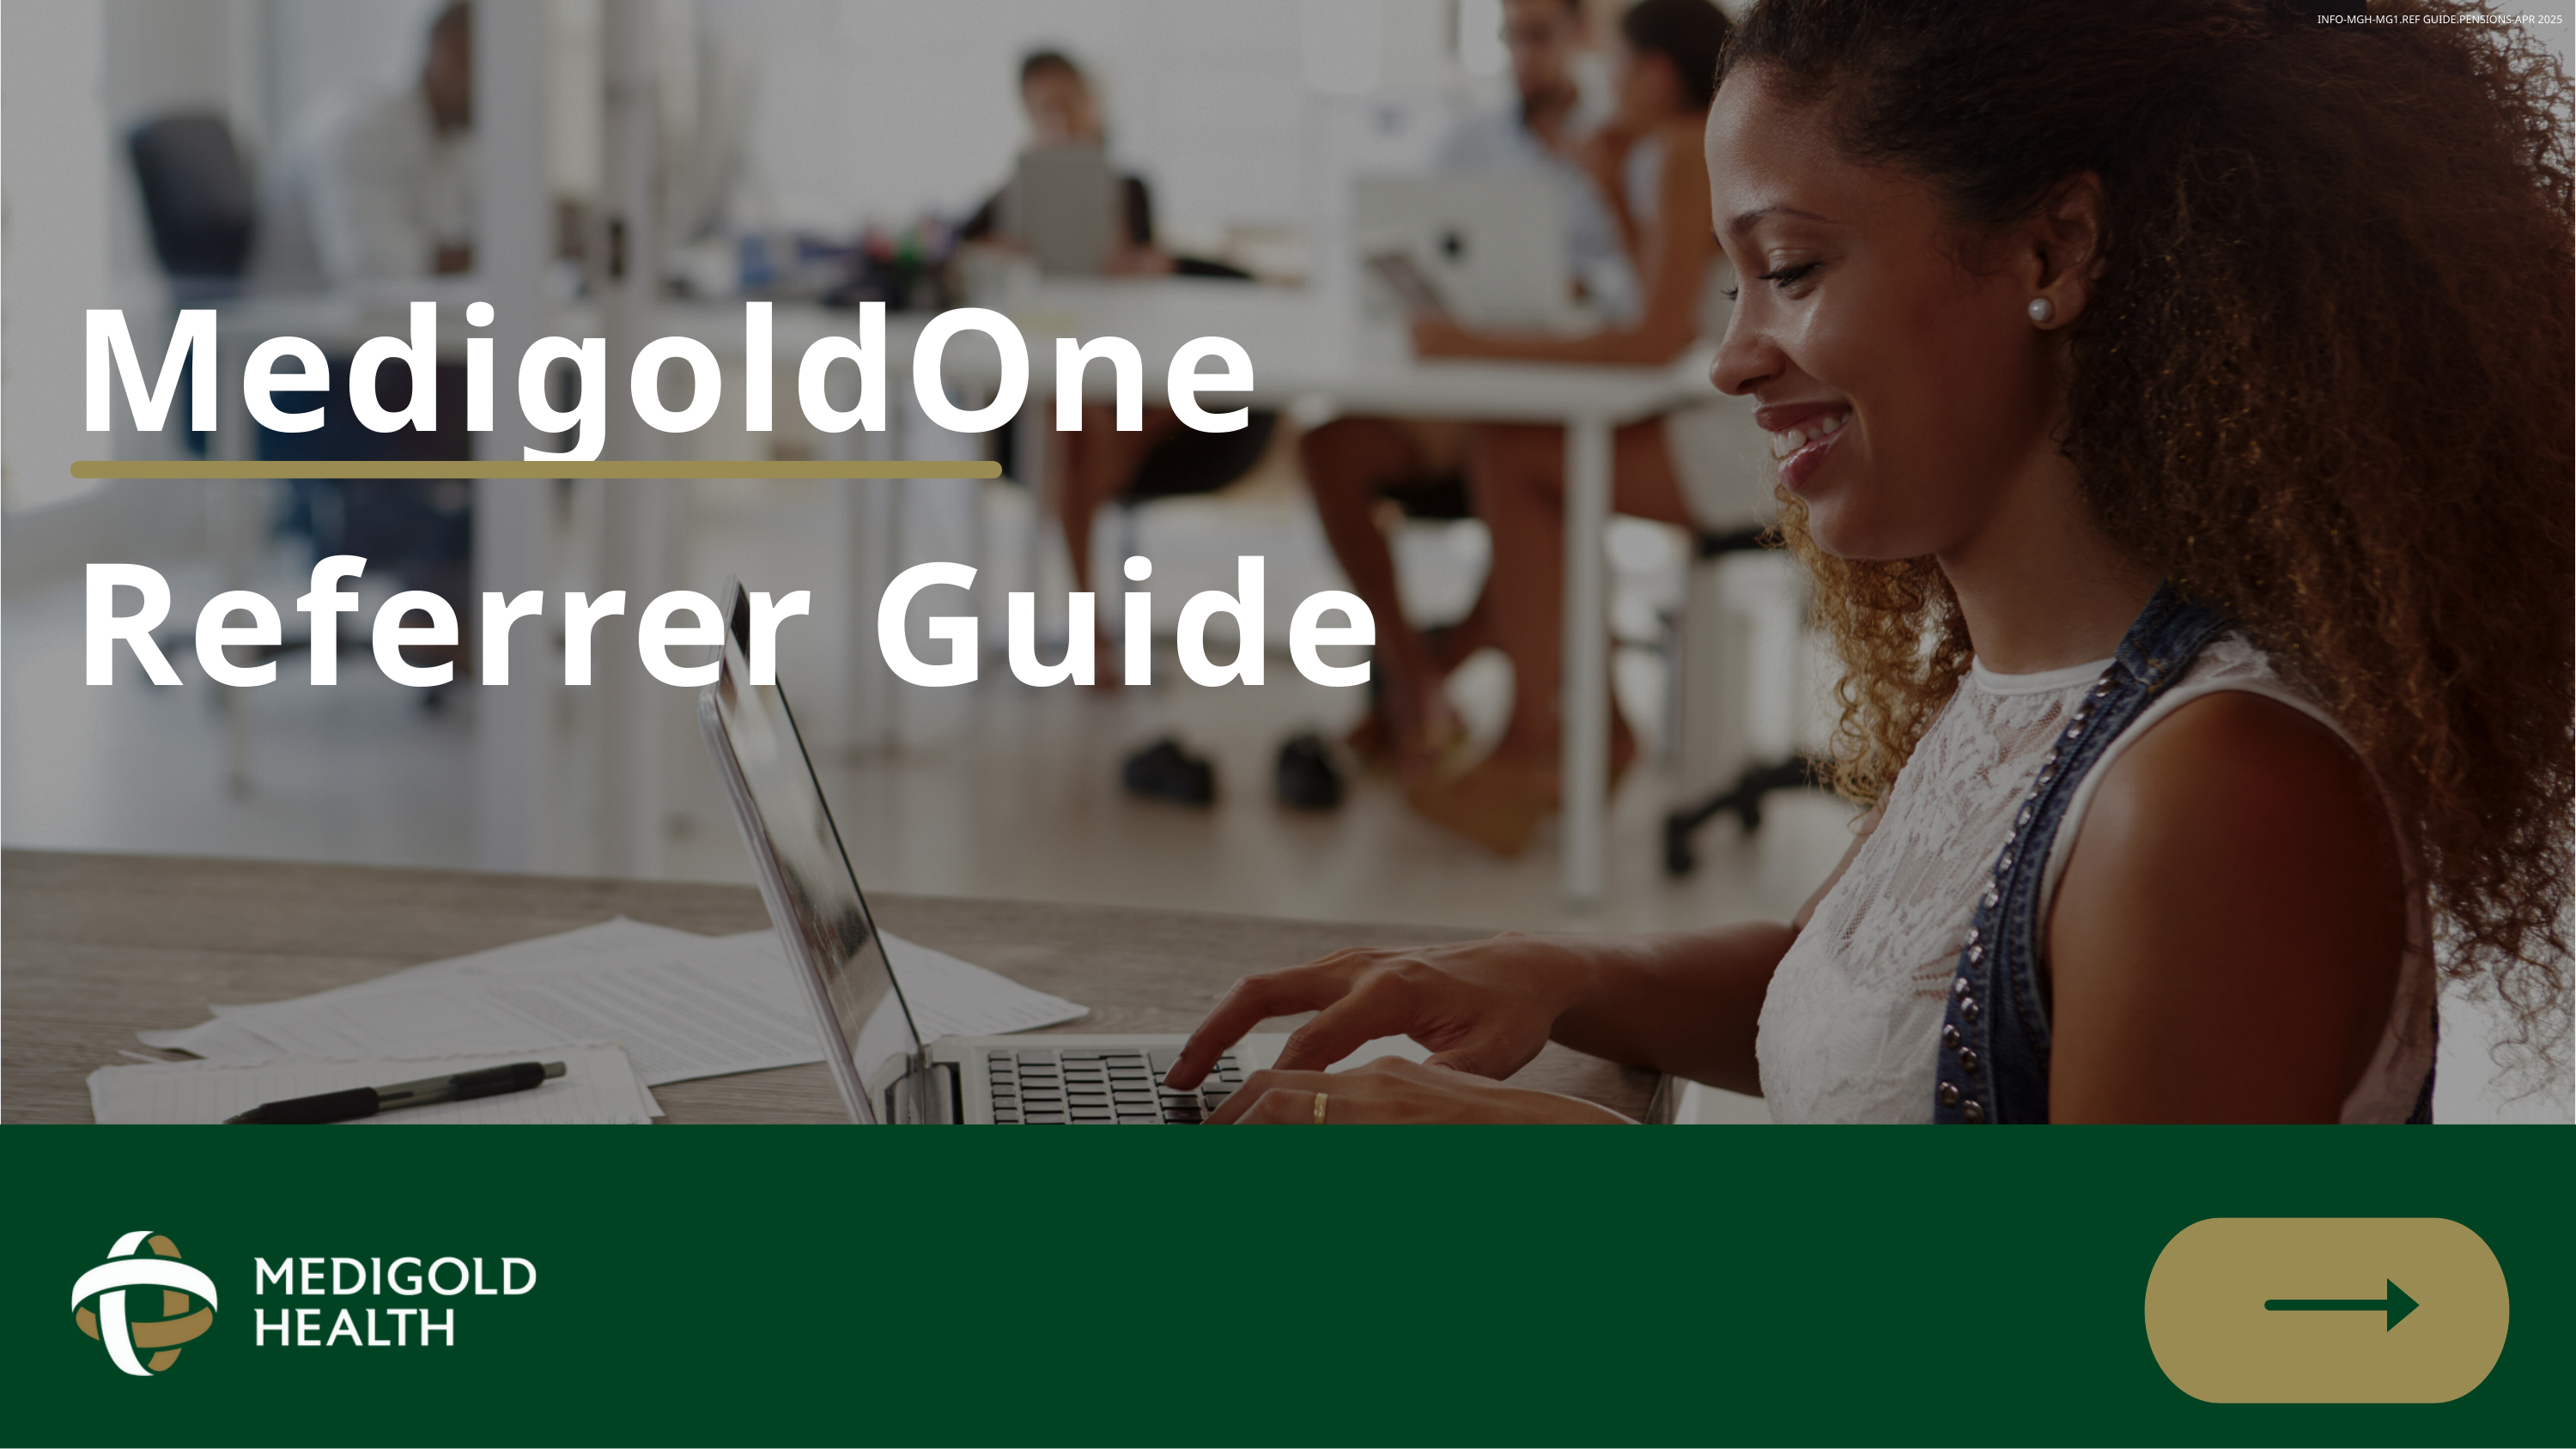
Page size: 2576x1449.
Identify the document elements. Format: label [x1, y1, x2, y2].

text_box [0, 0, 2576, 1125]
text_box [2269, 1296, 2420, 1314]
text_box [71, 1231, 537, 1376]
text_box [2144, 1217, 2510, 1404]
text_box [0, 1134, 2576, 1449]
